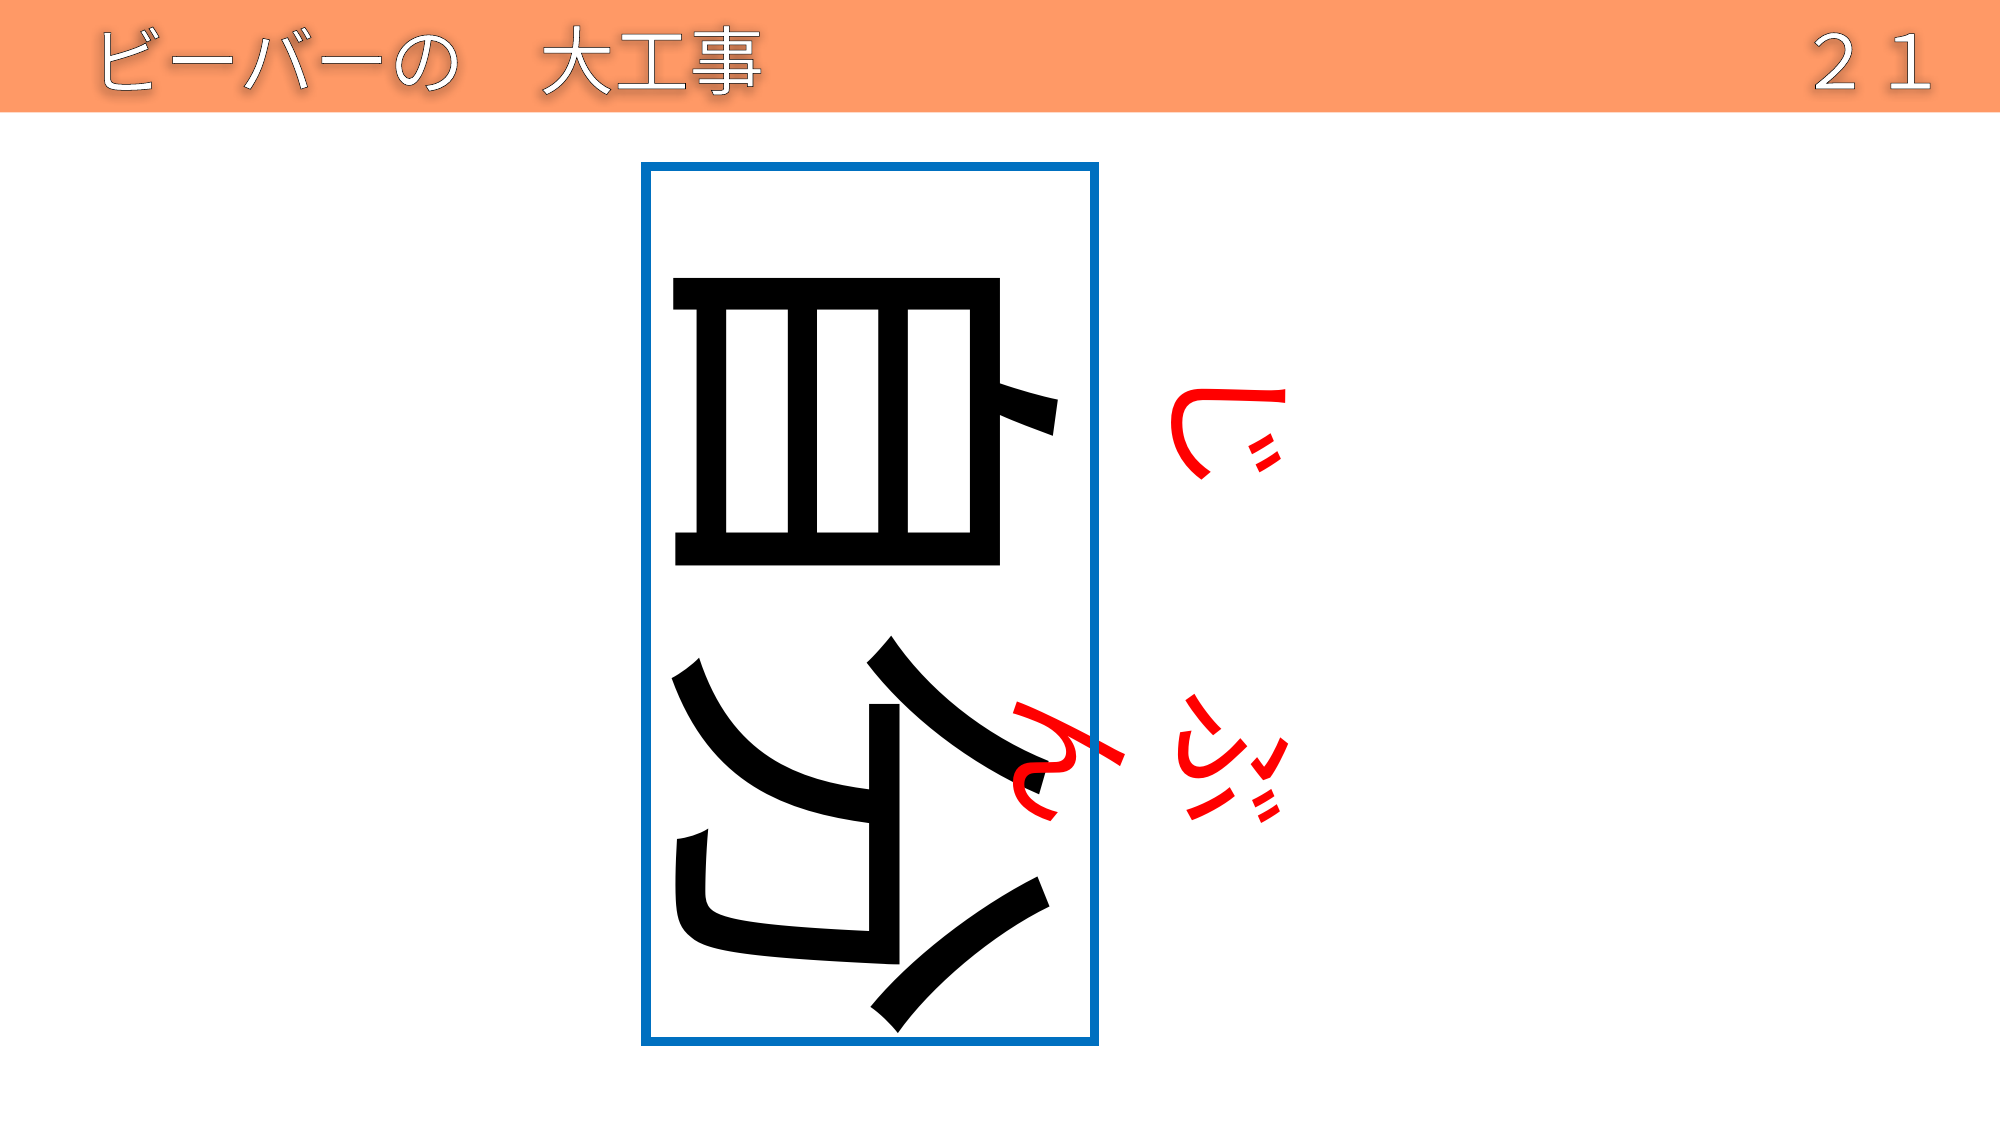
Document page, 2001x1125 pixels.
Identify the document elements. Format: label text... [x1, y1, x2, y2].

text_box [645, 165, 1095, 1043]
text_box ぶん [1131, 677, 1328, 970]
text_box 自分 [595, 195, 1132, 1125]
text_box ビーバーの 大工事 [75, 6, 1020, 112]
text_box [0, 0, 2000, 113]
text_box ２１ [1782, 6, 1963, 112]
text_box じ [1127, 343, 1325, 498]
